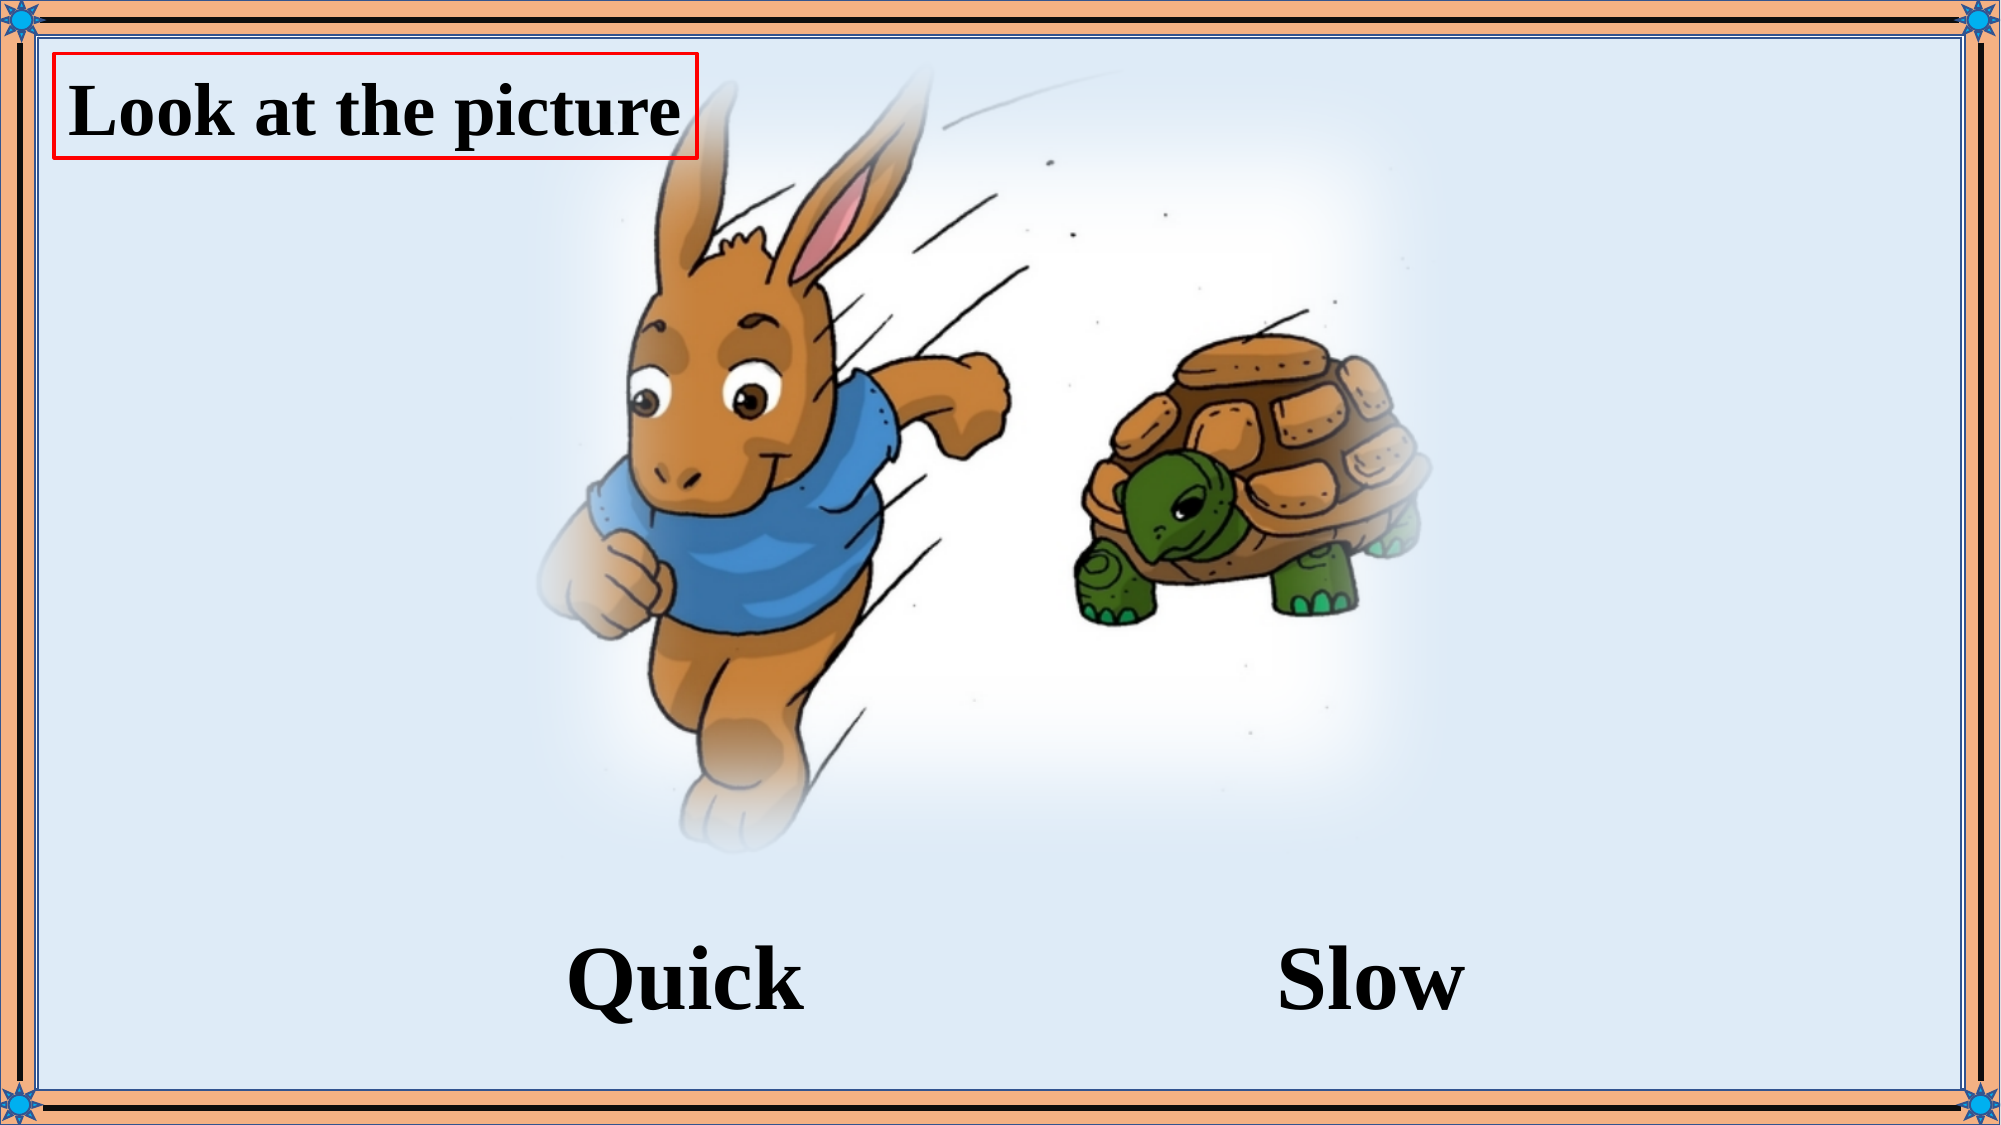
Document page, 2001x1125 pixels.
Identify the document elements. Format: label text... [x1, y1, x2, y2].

text_box Quick [550, 910, 820, 1035]
picture [504, 53, 1473, 875]
text_box Slow [1262, 910, 1481, 1035]
text_box Look at the picture [54, 53, 504, 159]
